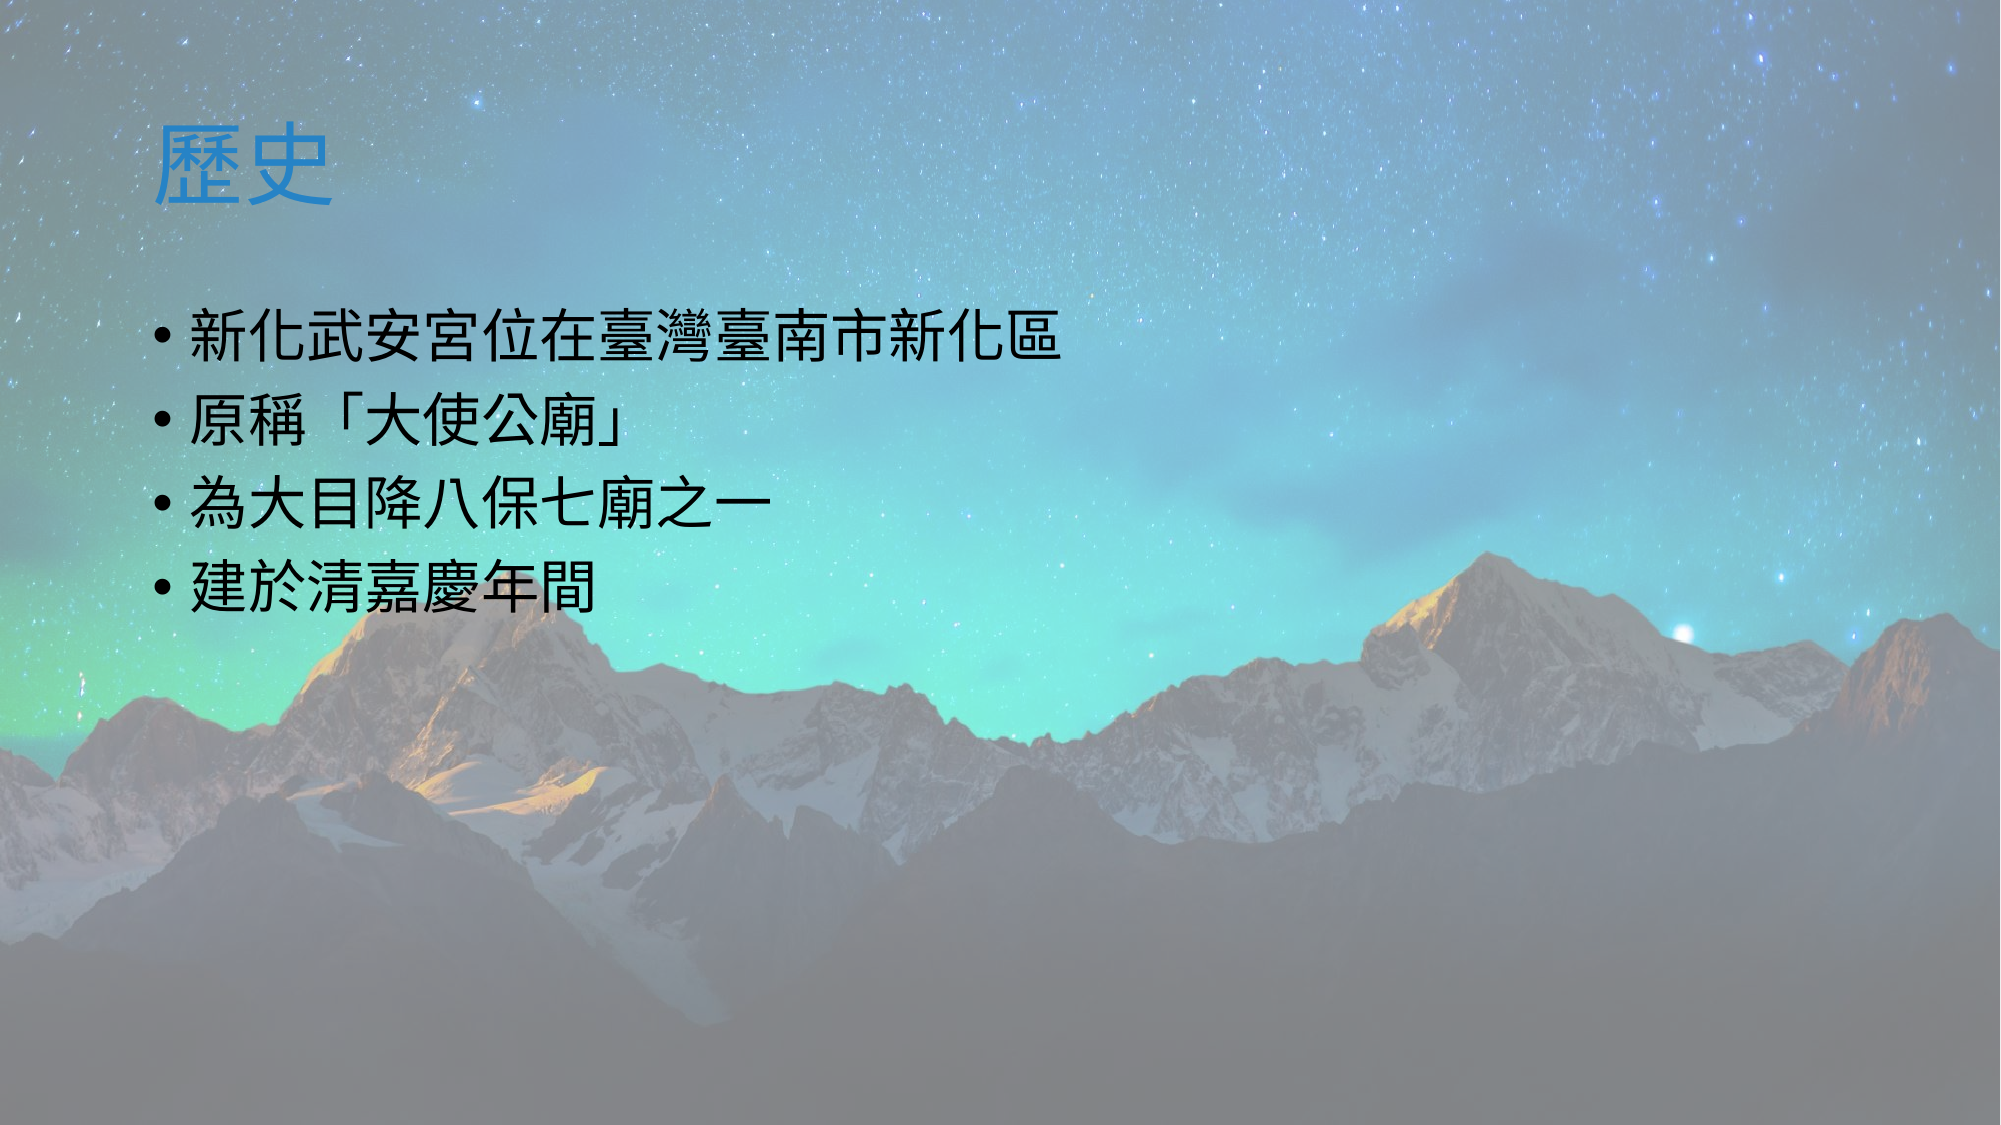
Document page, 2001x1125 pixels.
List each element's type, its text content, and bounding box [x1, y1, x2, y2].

title 歷史 [137, 59, 1863, 278]
list 新化武安宮位在臺灣臺南市新化區 原稱「大使公廟」 為大目降八保七廟之一 建於清嘉慶年間 [137, 299, 1863, 1014]
